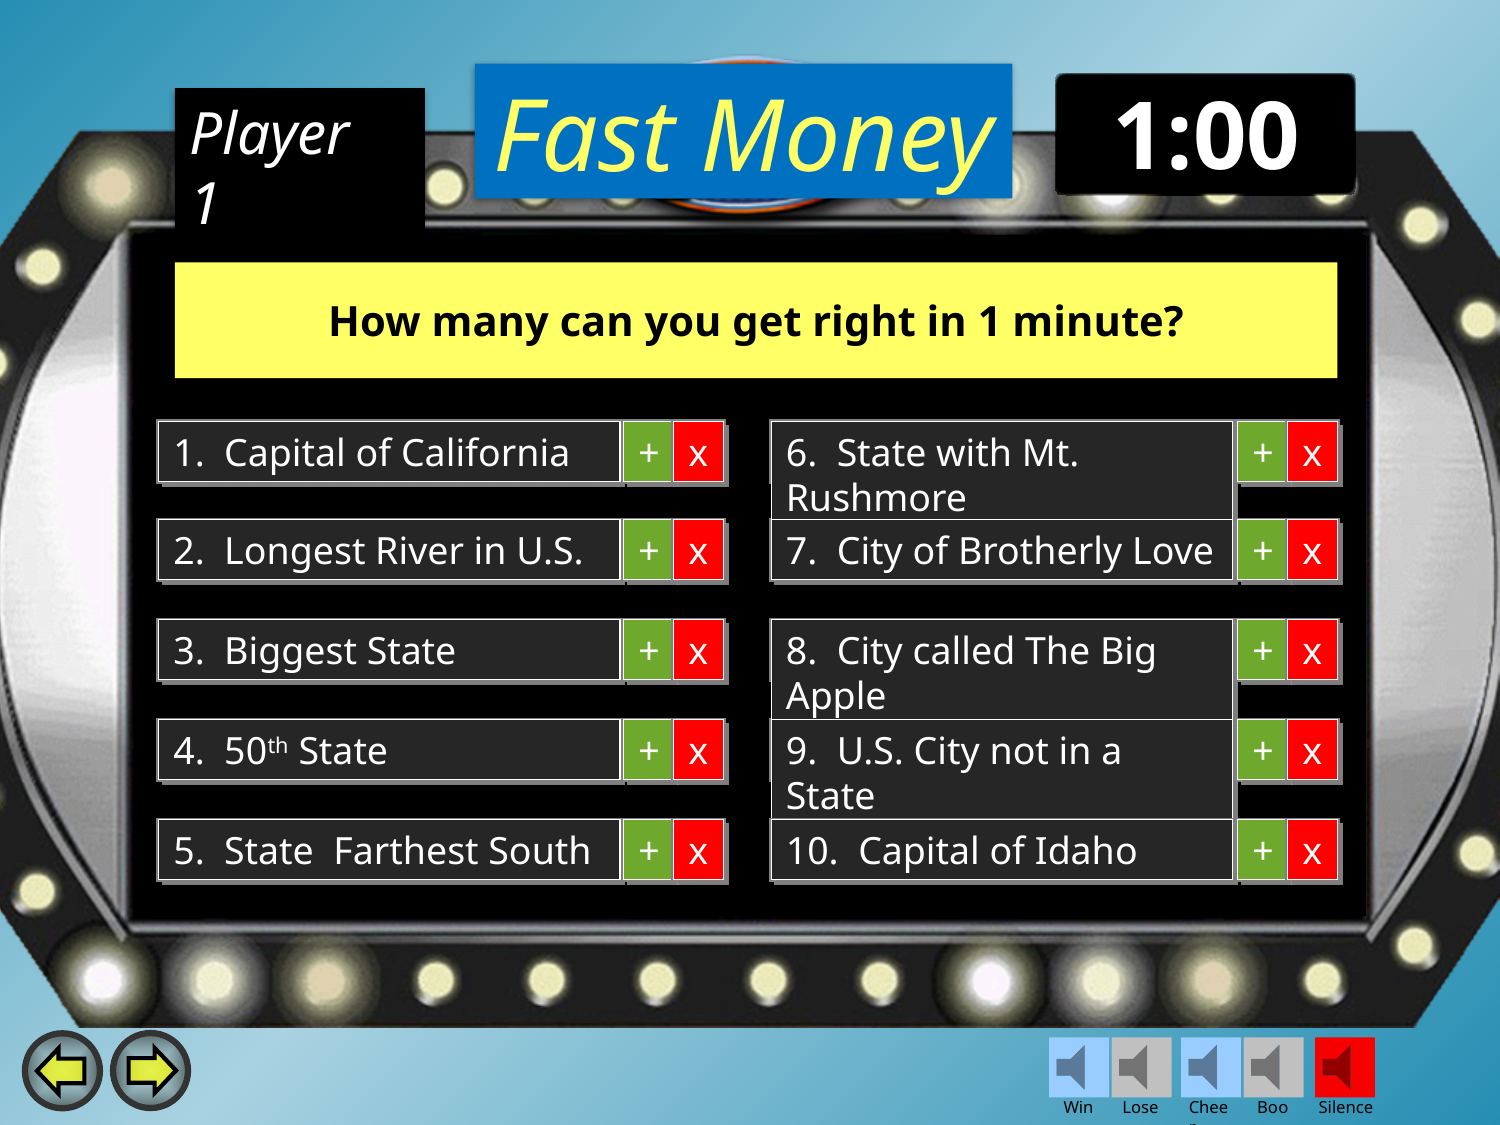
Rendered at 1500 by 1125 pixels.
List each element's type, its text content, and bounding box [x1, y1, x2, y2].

text_box + [1237, 519, 1287, 580]
text_box + [623, 719, 673, 780]
text_box x [673, 421, 724, 482]
text_box 2. Longest River in U.S. [158, 519, 621, 580]
text_box How many can you get right in 1 minute? [174, 262, 1338, 379]
text_box x [1287, 619, 1338, 680]
text_box 4. 50th State [158, 719, 621, 780]
text_box 7. City of Brotherly Love [771, 519, 1233, 580]
text_box 8. City called The Big Apple [771, 619, 1233, 719]
text_box + [1237, 421, 1287, 482]
text_box x [1287, 519, 1338, 580]
text_box + [623, 619, 673, 680]
text_box Player 1 [174, 88, 425, 244]
text_box x [673, 619, 724, 680]
text_box x [673, 819, 724, 880]
text_box 1:00 [1062, 76, 1351, 188]
text_box 10. Capital of Idaho [771, 819, 1233, 880]
text_box + [1237, 819, 1287, 880]
text_box 9. U.S. City not in a State [771, 719, 1233, 819]
text_box 1. Capital of California [158, 421, 621, 482]
text_box 6. State with Mt. Rushmore [771, 421, 1233, 519]
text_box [1048, 1037, 1401, 1125]
picture [0, 45, 1500, 1028]
text_box x [673, 719, 724, 780]
text_box 3. Biggest State [158, 619, 621, 680]
text_box x [1287, 819, 1338, 880]
text_box + [623, 519, 673, 580]
text_box x [1287, 421, 1338, 482]
text_box 5. State Farthest South [158, 819, 621, 880]
text_box + [623, 819, 673, 880]
text_box + [623, 421, 673, 482]
text_box + [1237, 619, 1287, 680]
text_box x [1287, 719, 1338, 780]
text_box Fast Money [472, 61, 1016, 201]
text_box x [673, 519, 724, 580]
text_box + [1237, 719, 1287, 780]
